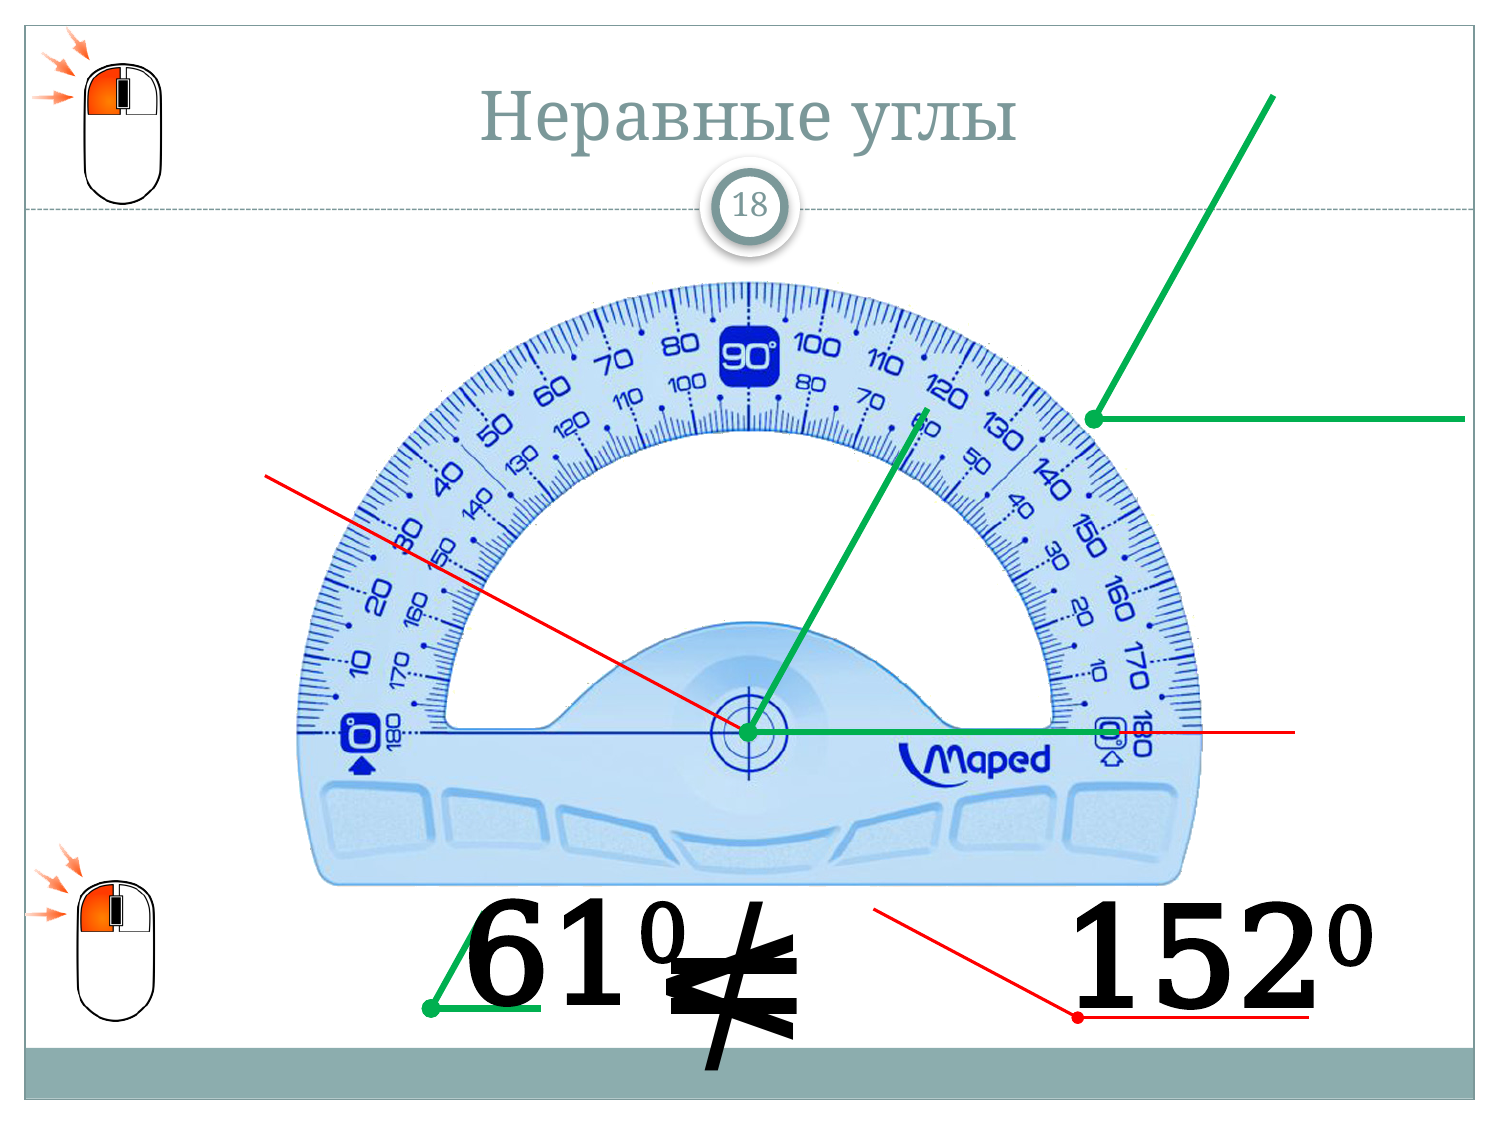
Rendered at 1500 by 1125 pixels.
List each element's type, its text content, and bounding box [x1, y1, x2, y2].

picture [1119, 443, 1203, 732]
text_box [1093, 71, 1465, 443]
picture [288, 605, 1203, 888]
picture [21, 838, 157, 1025]
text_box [859, 963, 1310, 1018]
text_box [747, 385, 1119, 756]
picture [28, 21, 164, 208]
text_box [430, 904, 542, 1016]
text_box < [635, 898, 824, 1091]
slide_number 18 [712, 169, 788, 243]
picture [288, 275, 1093, 603]
text_box 1520 [1047, 860, 1391, 1041]
title Неравные углы [171, 37, 1450, 162]
text_box ≠ [824, 898, 828, 1089]
text_box 610 [447, 898, 703, 1038]
